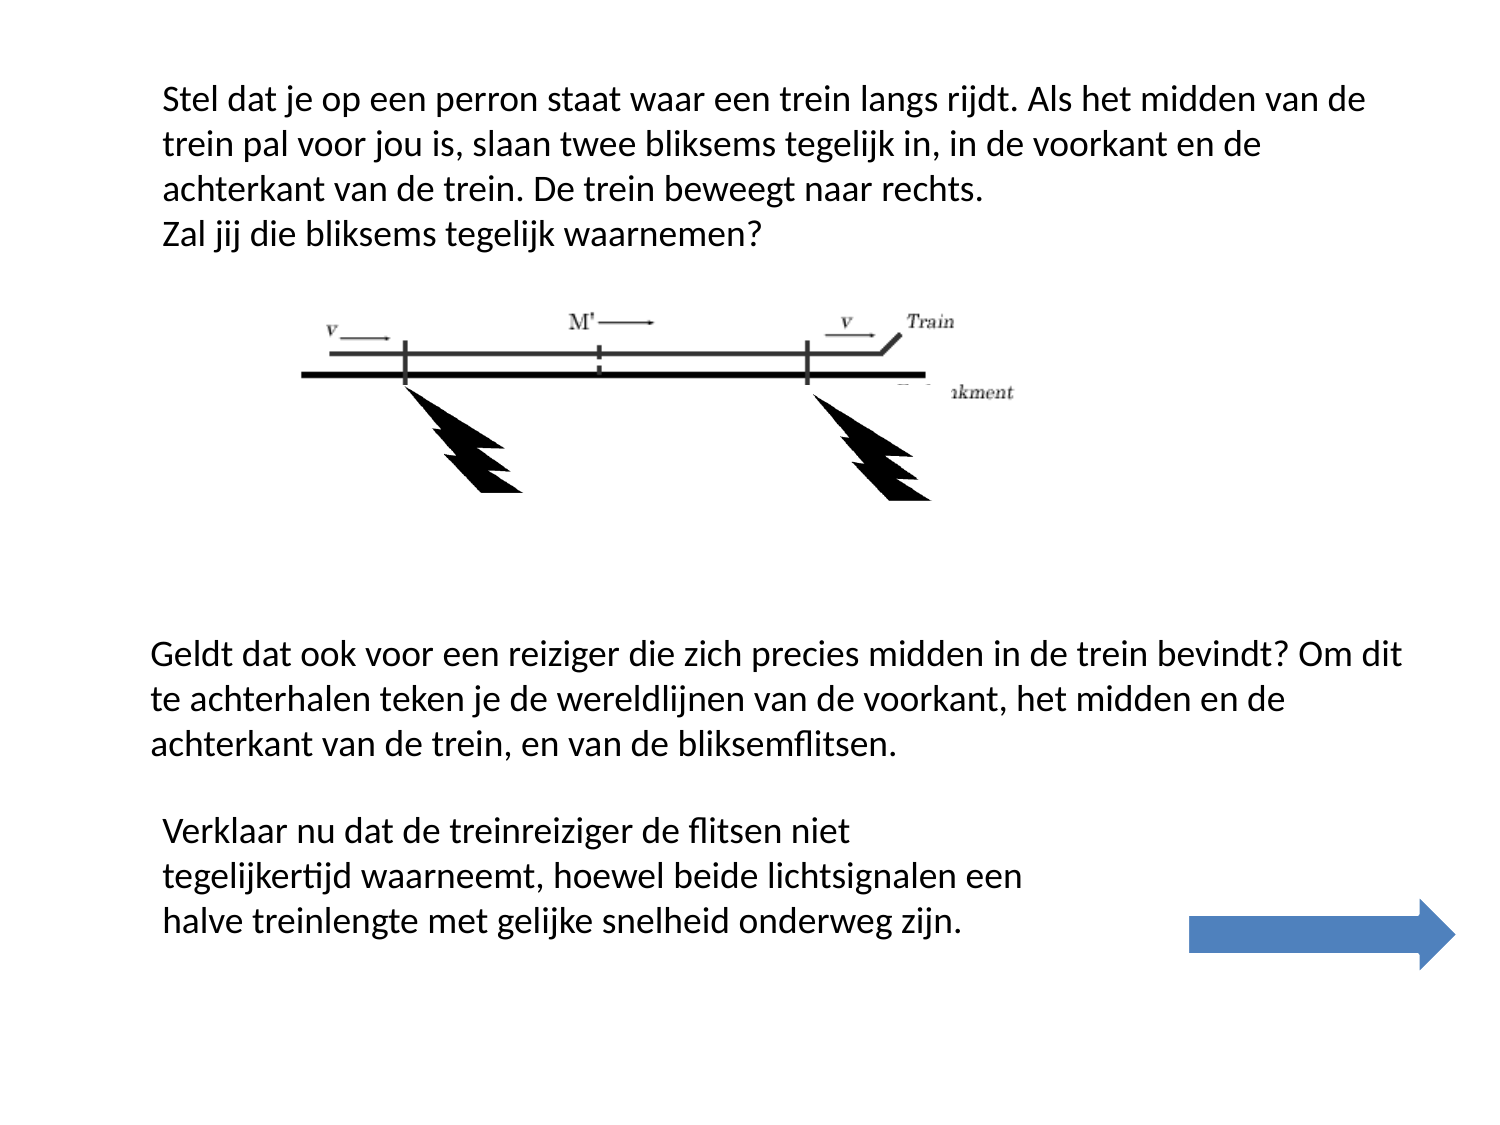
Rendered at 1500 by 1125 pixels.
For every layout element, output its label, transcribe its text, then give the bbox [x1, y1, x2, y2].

text_box Verklaar nu dat de treinreiziger de flitsen niet tegelijkertijd waarneemt, hoewel beide lichtsignalen een halve treinlengte met gelijke snelheid onderweg zijn. [147, 817, 1046, 994]
picture [288, 266, 1026, 501]
text_box Stel dat je op een perron staat waar een trein langs rijdt. Als het midden van de trein pal voor jou is, slaan twee bliksems tegelijk in, in de voorkant en de achterkant van de trein. De trein beweegt naar rechts. Zal jij die bliksems tegelijk waarnemen? [147, 66, 1412, 262]
text_box [1184, 891, 1461, 978]
text_box Geldt dat ook voor een reiziger die zich precies midden in de trein bevindt? Om dit te achterhalen teken je de wereldlijnen van de voorkant, het midden en de achterkant van de trein, en van de bliksemflitsen. [135, 621, 1424, 817]
